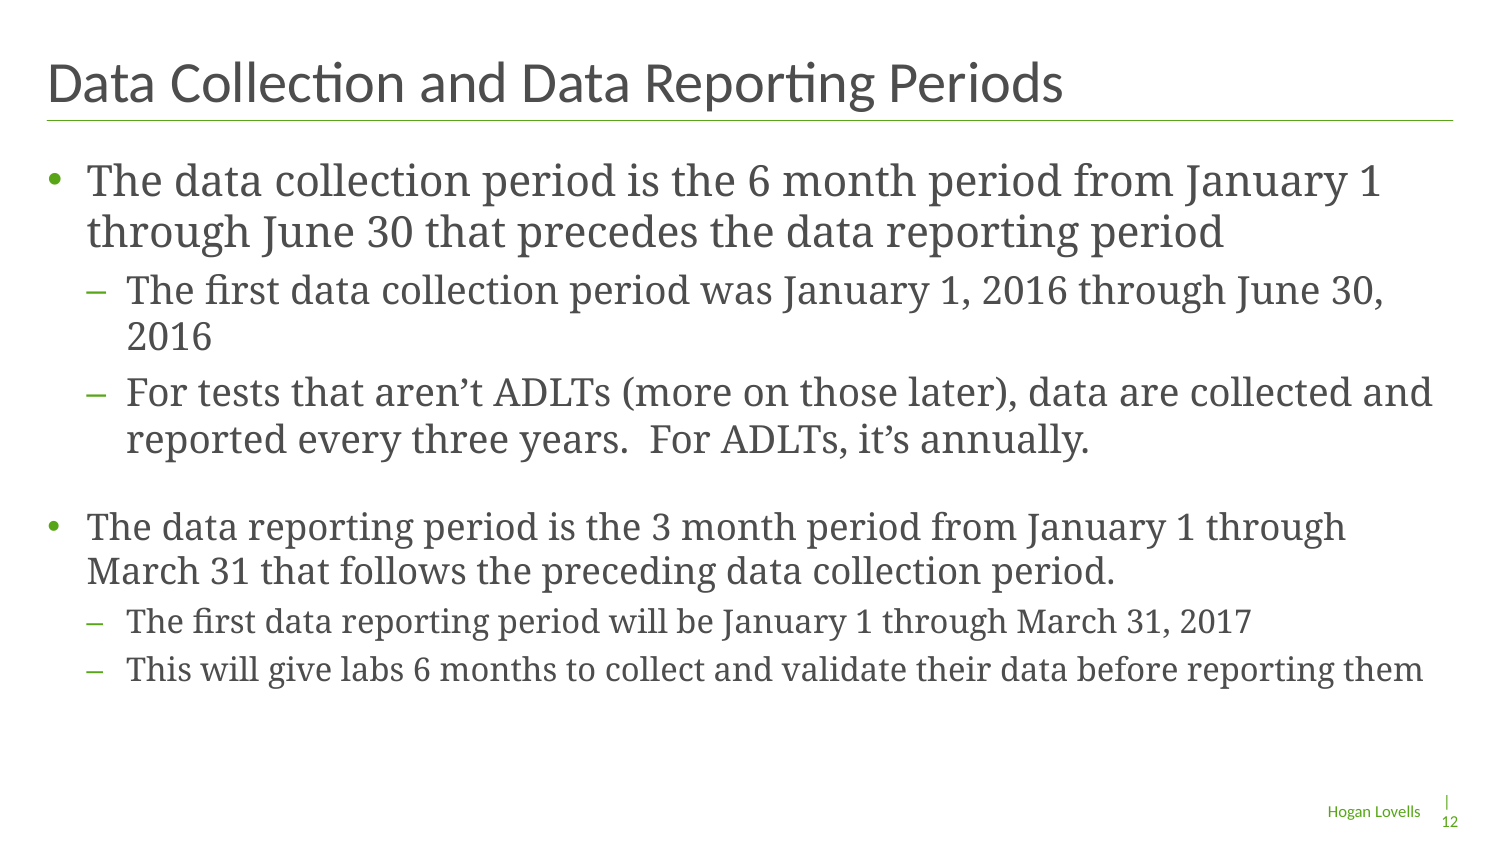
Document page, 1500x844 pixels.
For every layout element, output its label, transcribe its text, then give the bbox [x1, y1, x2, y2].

slide_number | 12 [1426, 793, 1474, 829]
title Data Collection and Data Reporting Periods [46, 46, 1454, 121]
footer Hogan Lovells [945, 795, 1421, 829]
list The data collection period is the 6 month period from January 1 through June 30 that precedes the data reporting period The first data collection period was January 1, 2016 through June 30, 2016 For tests that aren’t ADLTs (more on those later), data are collected and reported every three years. For ADLTs, it’s annually. The data reporting period is the 3 month period from January 1 through March 31 that follows the preceding data collection period. The first data reporting period will be January 1 through March 31, 2017 This will give labs 6 months to collect and validate their data before reporting them [46, 147, 1454, 795]
